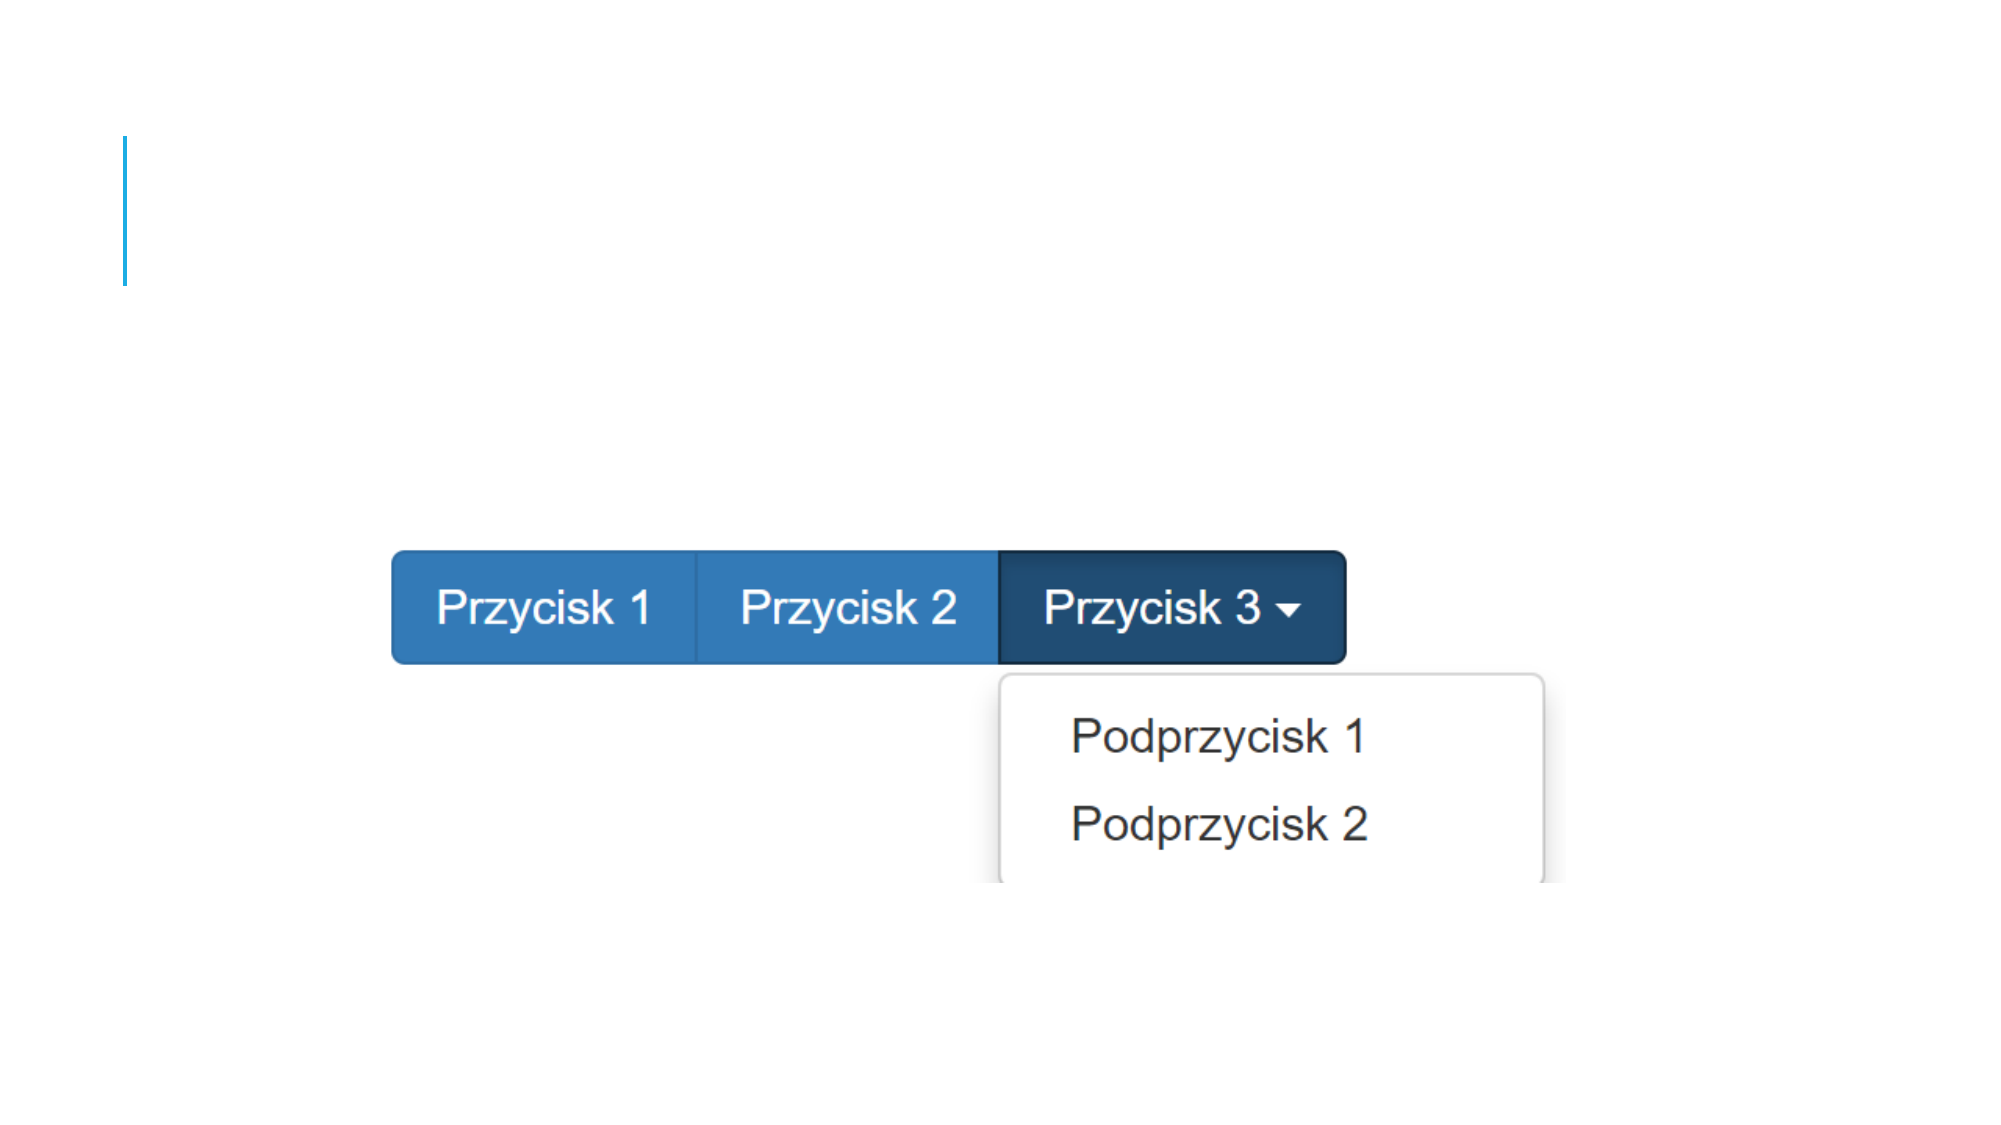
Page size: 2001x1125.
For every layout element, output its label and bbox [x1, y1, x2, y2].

list [364, 527, 1566, 883]
